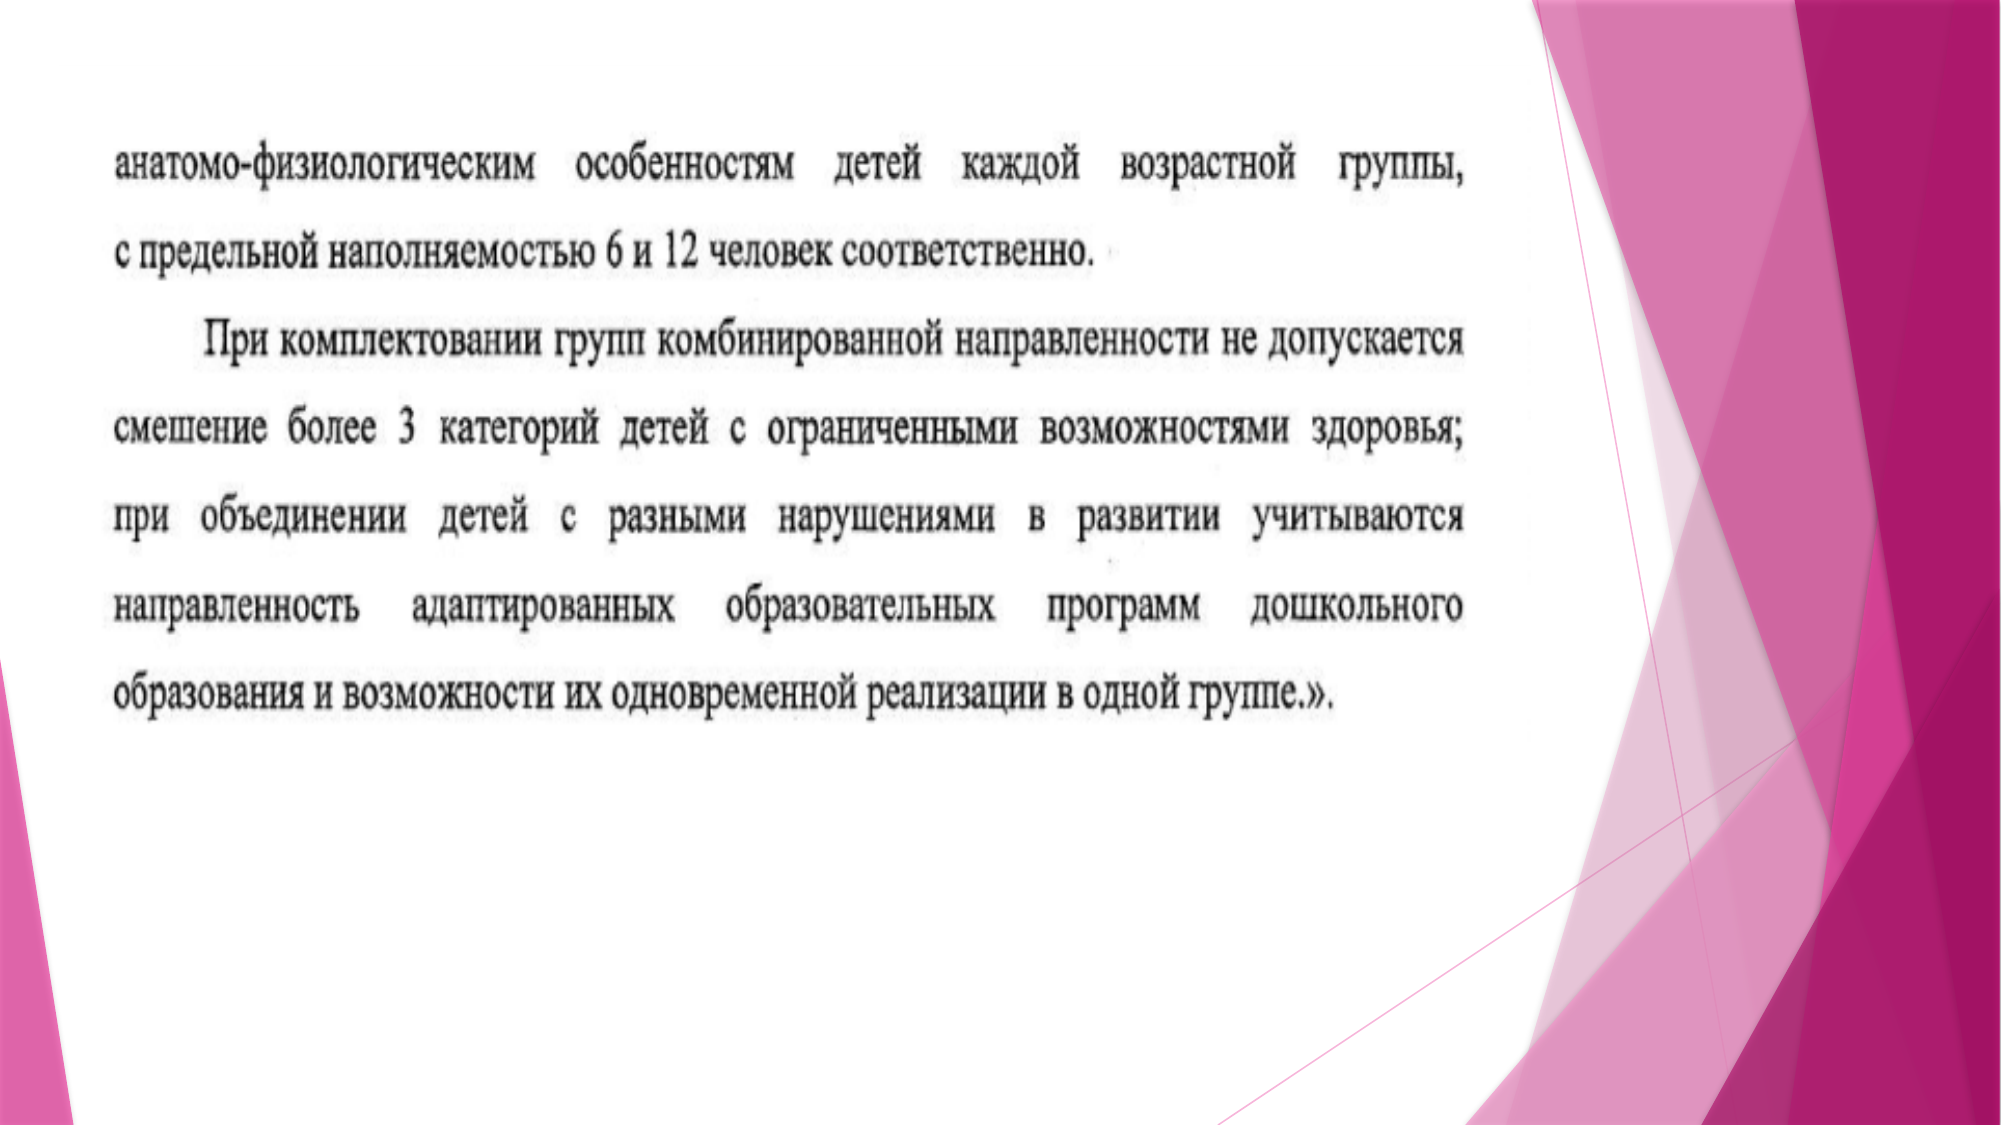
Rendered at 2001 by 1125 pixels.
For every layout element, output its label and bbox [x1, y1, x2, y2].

list [58, 64, 1531, 743]
